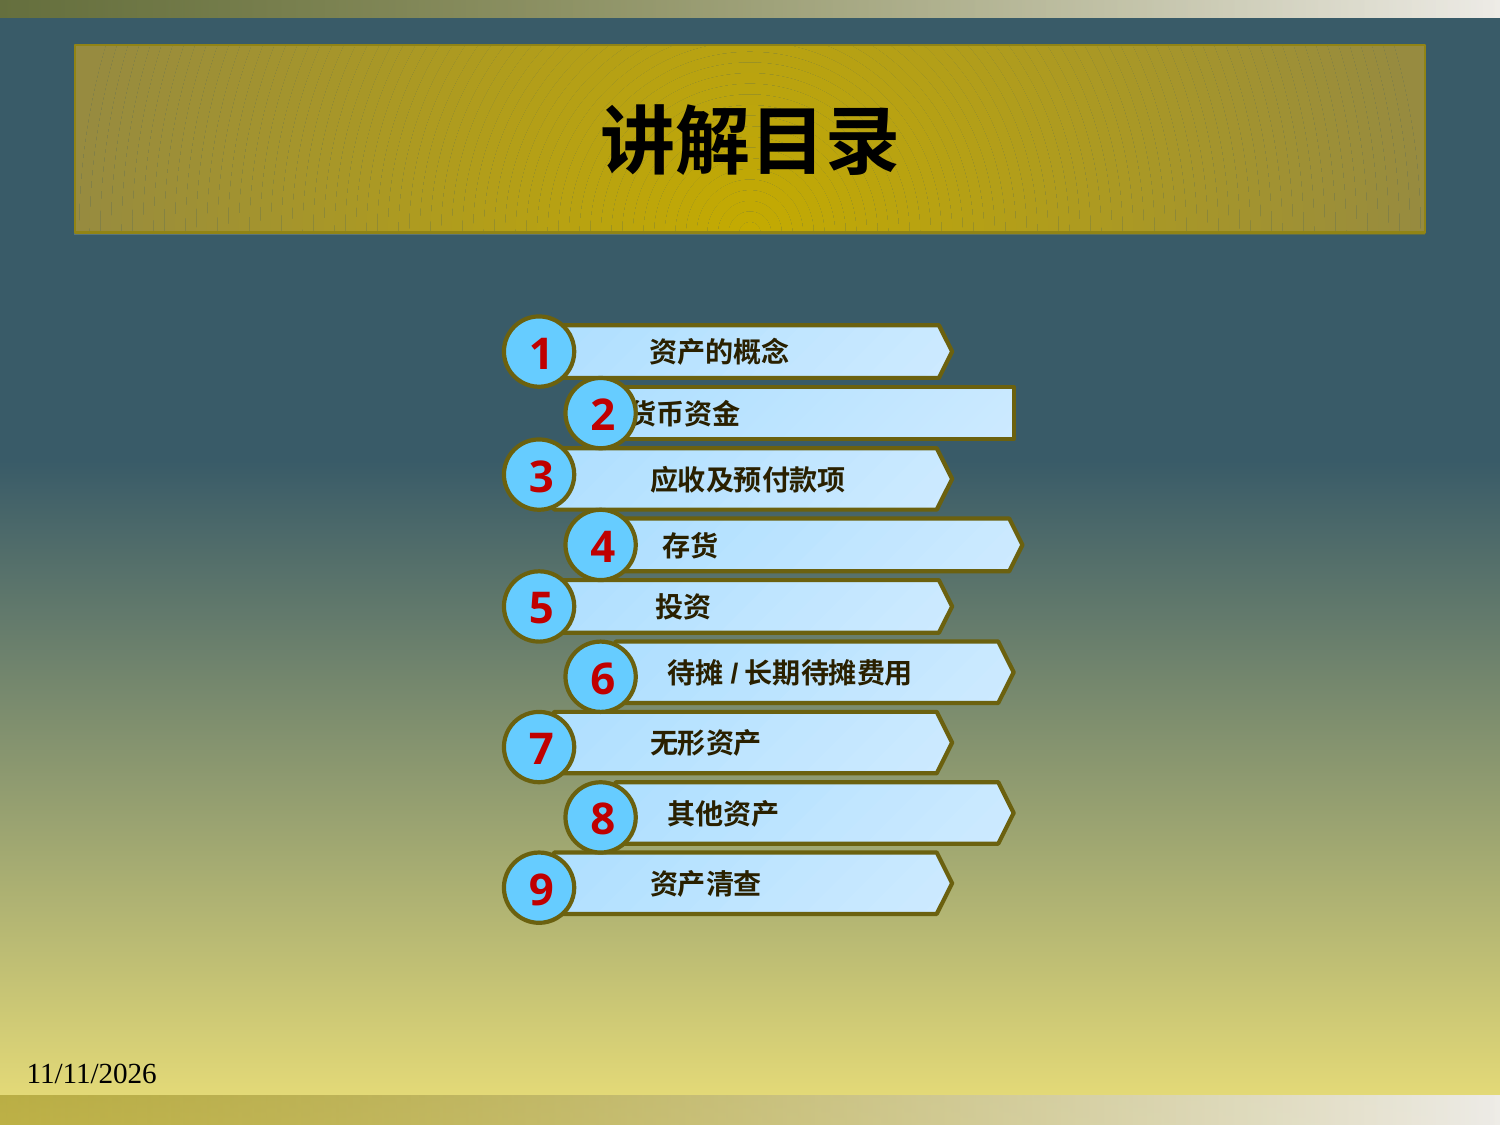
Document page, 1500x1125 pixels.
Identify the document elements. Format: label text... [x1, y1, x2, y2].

text_box 7 [501, 709, 577, 785]
slide_number [11, 1050, 537, 1097]
list 货币资金 [627, 385, 1016, 441]
text_box 5 [501, 569, 577, 644]
text_box 2 [563, 375, 638, 451]
text_box 资产清查 [552, 850, 955, 917]
text_box 1 [501, 314, 577, 389]
text_box 资产的概念 [565, 323, 955, 380]
text_box 8 [563, 780, 638, 855]
title 讲解目录 [74, 44, 1426, 234]
text_box 6 [563, 639, 638, 715]
text_box 9 [501, 850, 577, 925]
text_box 3 [501, 437, 577, 512]
text_box 其他资产 [613, 780, 1016, 846]
text_box 待摊/长期待摊费用 [613, 639, 1016, 706]
text_box 存货 [625, 516, 1025, 574]
text_box 应收及预付款项 [552, 446, 955, 512]
text_box 无形资产 [552, 709, 955, 776]
text_box 4 [563, 507, 638, 583]
text_box 投资 [565, 578, 955, 635]
